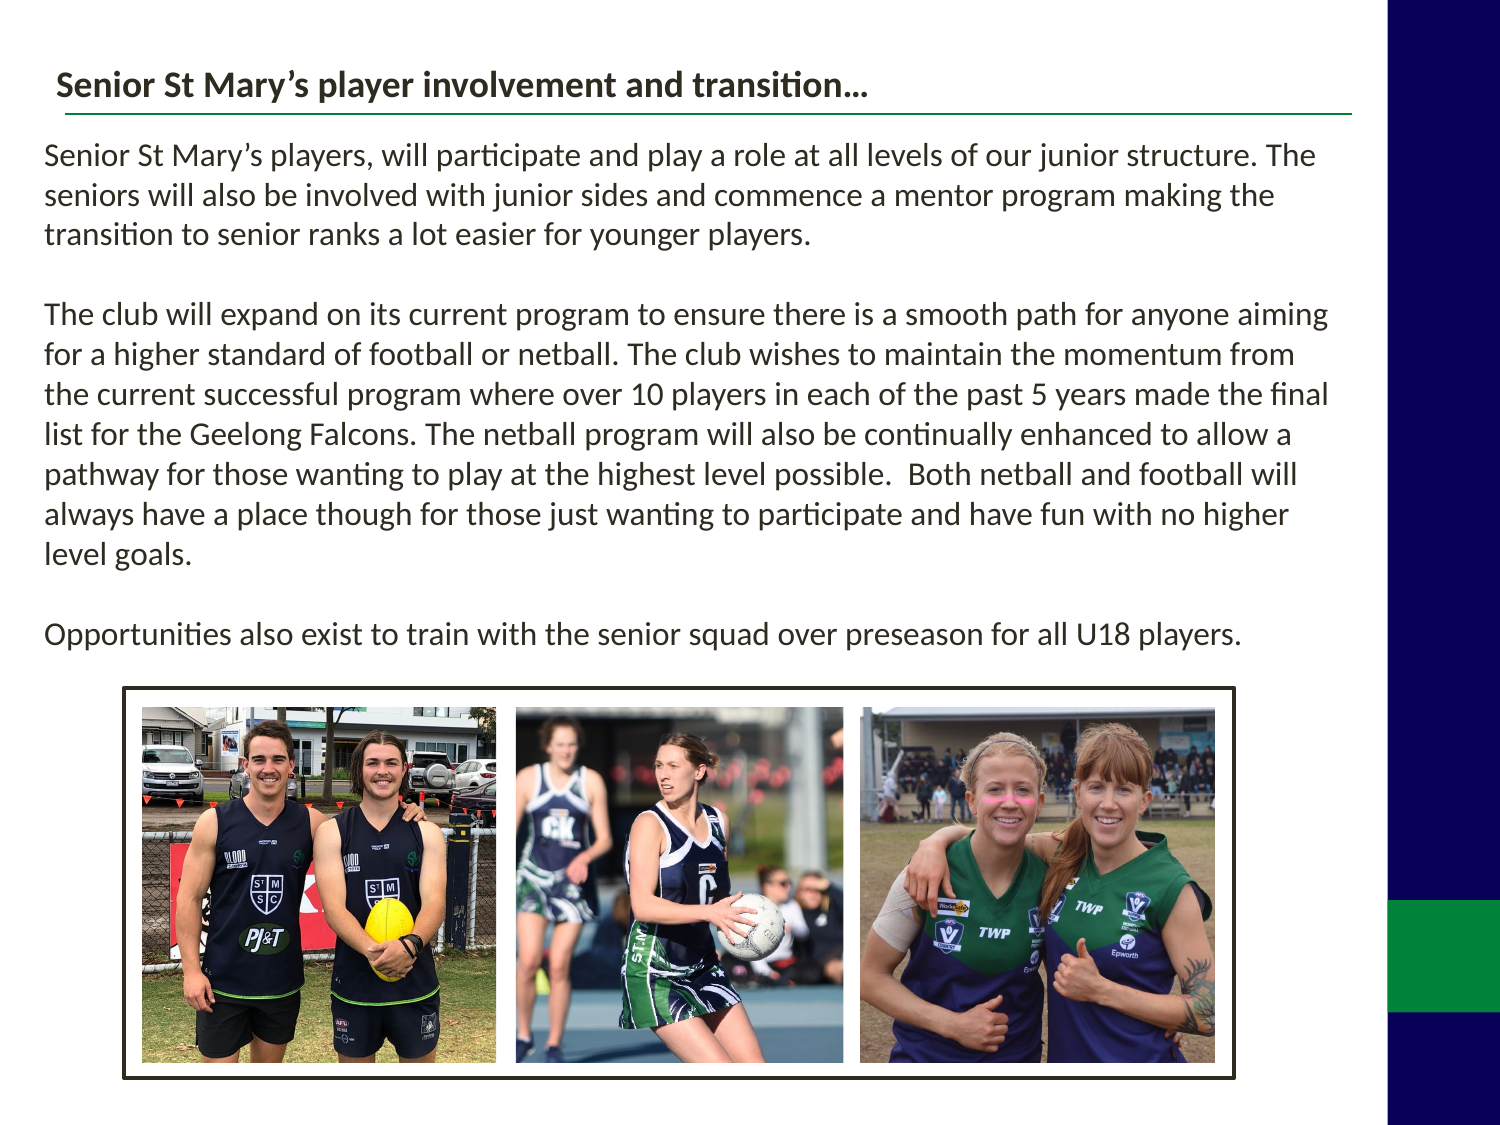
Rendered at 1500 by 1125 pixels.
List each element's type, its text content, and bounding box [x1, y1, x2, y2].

picture [515, 706, 844, 1064]
picture [859, 706, 1216, 1064]
text_box Senior St Mary’s players, will participate and play a role at all levels of our junior structure. The seniors will also be involved with junior sides and commence a mentor program making the transition to senior ranks a lot easier for younger players. The club will expand on its current program to ensure there is a smooth path for anyone aiming for a higher standard of football or netball. The club wishes to maintain the momentum from the current successful program where over 10 players in each of the past 5 years made the final list for the Geelong Falcons. The netball program will also be continually enhanced to allow a pathway for those wanting to play at the highest level possible. Both netball and football will always have a place though for those just wanting to participate and have fun with no higher level goals. Opportunities also exist to train with the senior squad over preseason for all U18 players. [29, 125, 1353, 840]
picture [141, 706, 497, 1064]
text_box [122, 840, 1236, 1080]
text_box Senior St Mary’s player involvement and transition… [41, 52, 1282, 113]
